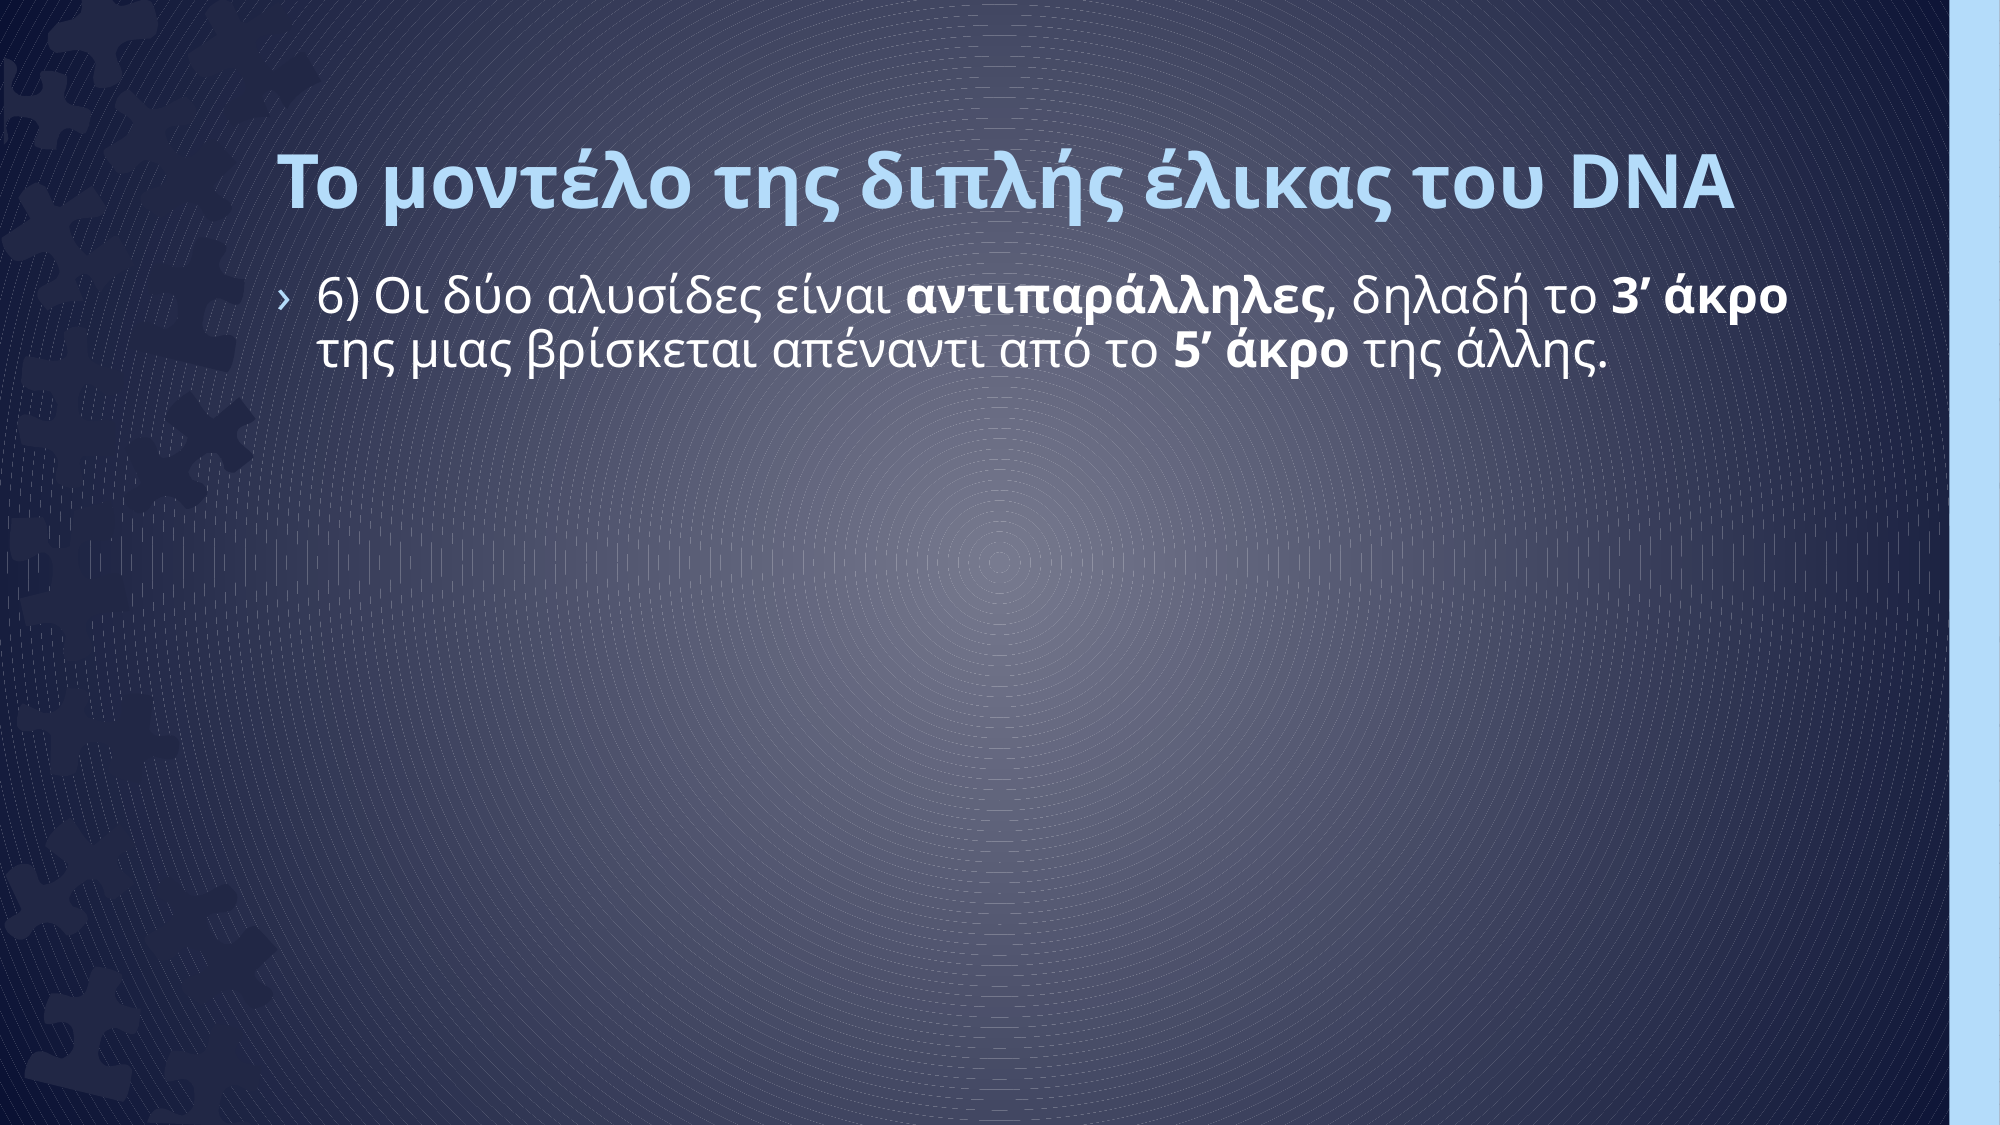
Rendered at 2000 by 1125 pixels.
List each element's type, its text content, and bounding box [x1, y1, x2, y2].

list 6) Οι δύο αλυσίδες είναι αντιπαράλληλες, δηλαδή το 3’ άκρο της μιας βρίσκεται απέναντι από το 5’ άκρο της άλλης. [261, 262, 1867, 1013]
title Το μοντέλο της διπλής έλικας του DNA [261, 29, 1867, 233]
